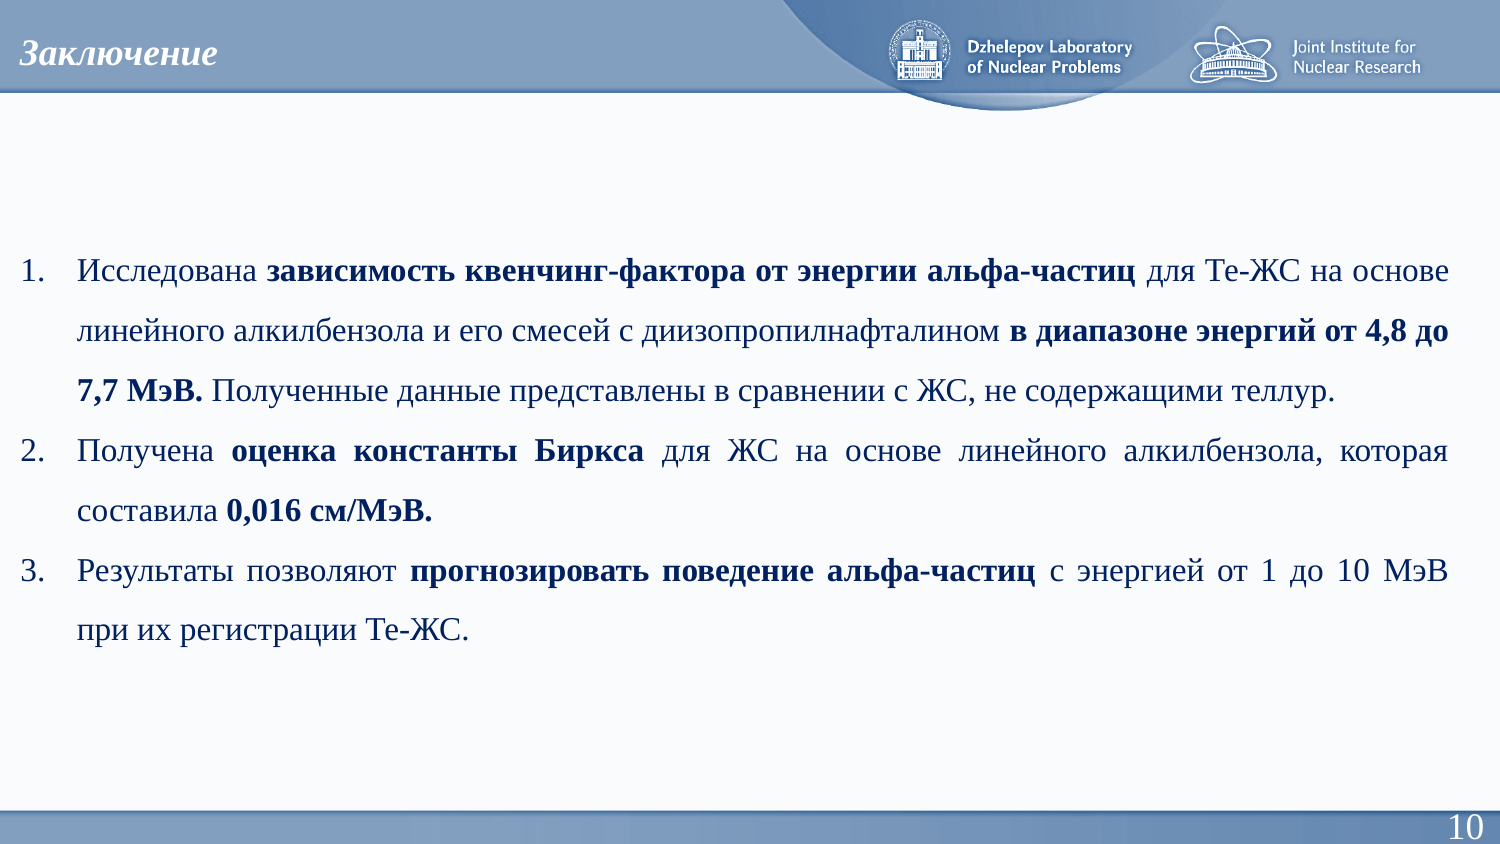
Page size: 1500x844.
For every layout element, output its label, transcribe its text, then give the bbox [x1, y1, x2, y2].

text_box Исследована зависимость квенчинг-фактора от энергии альфа-частиц для Те-ЖС на основе линейного алкилбензола и его смесей с диизопропилнафталином в диапазоне энергий от 4,8 до 7,7 МэВ. Полученные данные представлены в сравнении с ЖС, не содержащими теллур. Получена оценка константы Биркса для ЖС на основе линейного алкилбензола, которая составила 0,016 см/МэВ. Результаты позволяют прогнозировать поведение альфа-частиц c энергией от 1 до 10 МэВ при их регистрации Те-ЖС. [5, 220, 1465, 844]
text_box 10 [1465, 795, 1496, 844]
text_box Заключение [5, 20, 234, 80]
